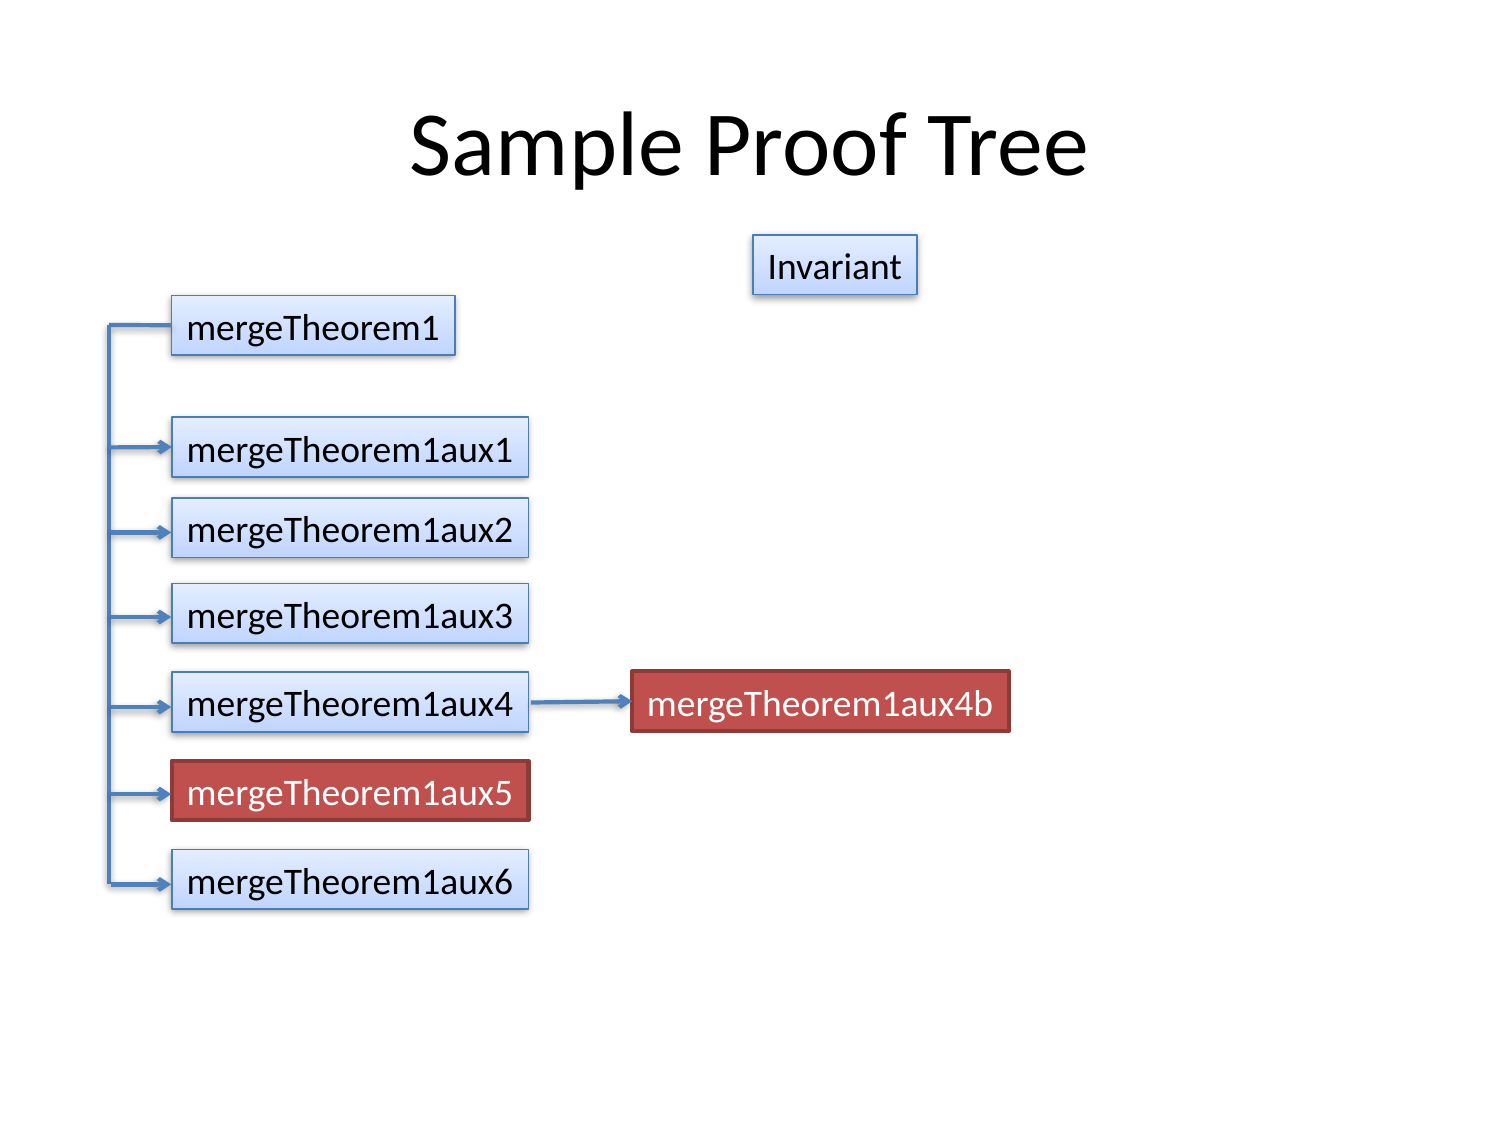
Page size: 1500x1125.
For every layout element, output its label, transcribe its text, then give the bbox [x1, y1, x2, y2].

text_box mergeTheorem1aux4b [630, 669, 1011, 733]
text_box mergeTheorem1aux5 [170, 759, 531, 822]
text_box mergeTheorem1aux2 [171, 497, 529, 558]
text_box mergeTheorem1aux4 [171, 671, 529, 733]
text_box mergeTheorem1aux3 [171, 583, 529, 644]
text_box mergeTheorem1aux1 [171, 416, 529, 478]
text_box Invariant [752, 234, 918, 295]
text_box mergeTheorem1 [171, 295, 456, 356]
title Sample Proof Tree [75, 45, 1425, 233]
text_box mergeTheorem1aux6 [171, 849, 529, 910]
